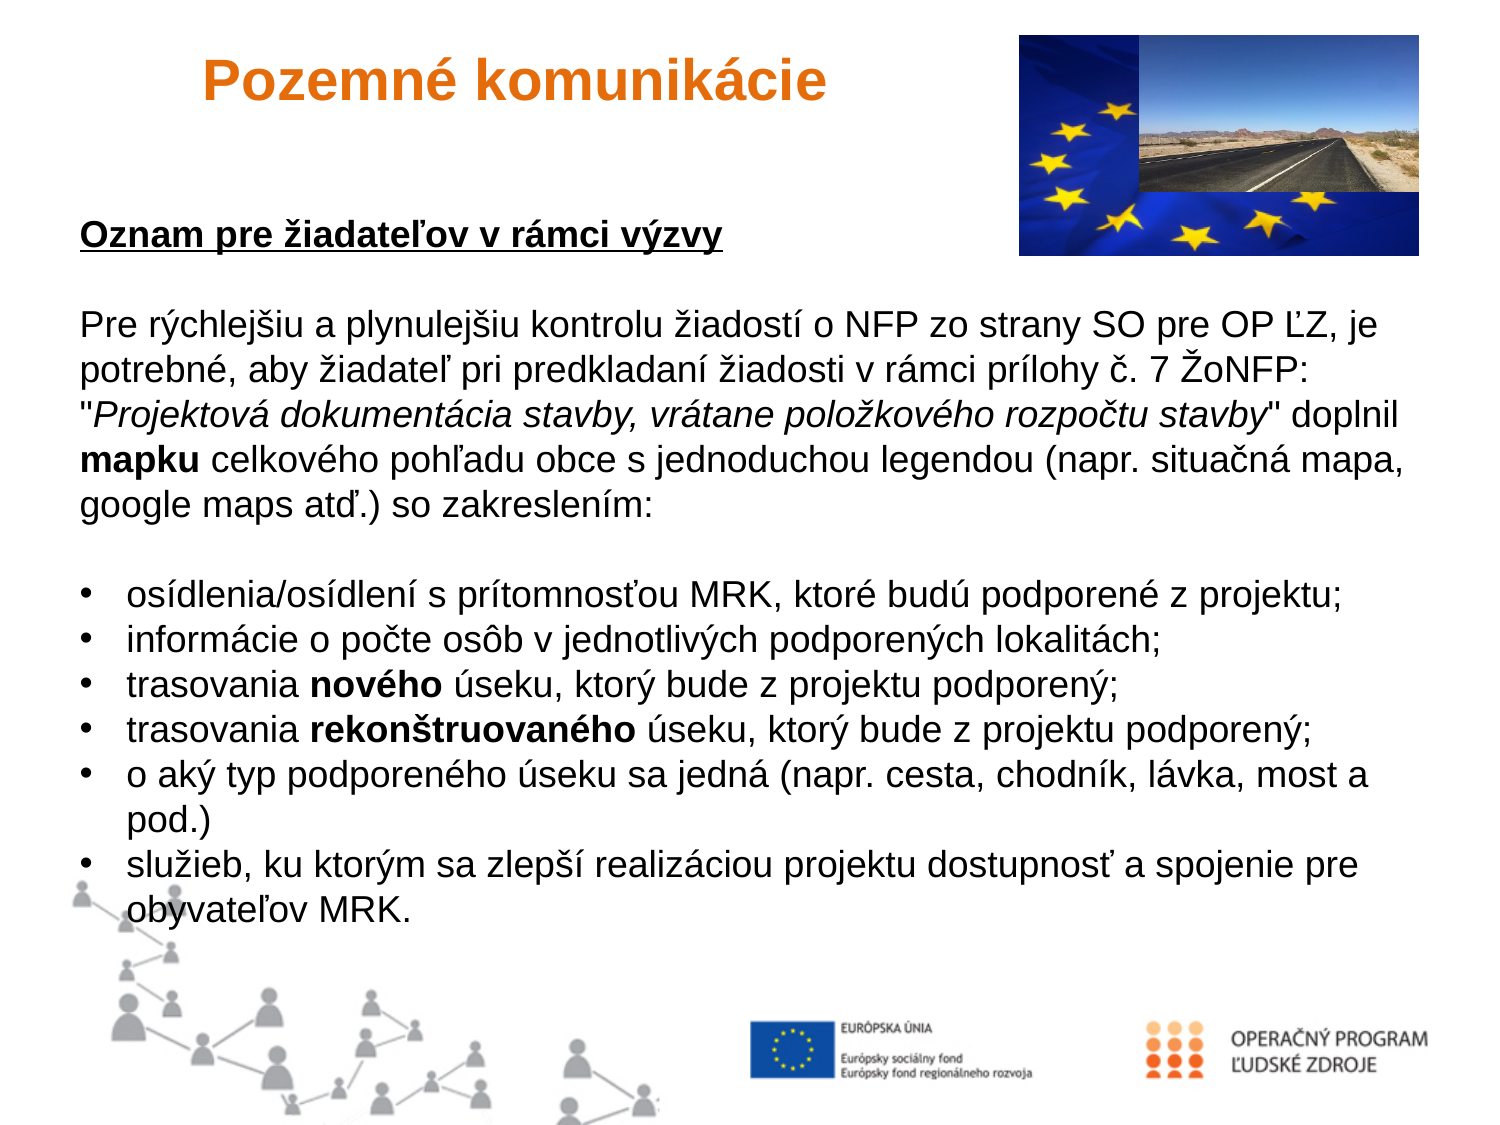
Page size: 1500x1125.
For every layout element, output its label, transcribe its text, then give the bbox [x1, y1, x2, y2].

text_box Pozemné komunikácie [35, 35, 996, 120]
picture [0, 0, 1500, 1125]
text_box Oznam pre žiadateľov v rámci výzvy Pre rýchlejšiu a plynulejšiu kontrolu žiadostí o NFP zo strany SO pre OP ĽZ, je potrebné, aby žiadateľ pri predkladaní žiadosti v rámci prílohy č. 7 ŽoNFP: "Projektová dokumentácia stavby, vrátane položkového rozpočtu stavby" doplnil mapku celkového pohľadu obce s jednoduchou legendou (napr. situačná mapa, google maps atď.) so zakreslením: osídlenia/osídlení s prítomnosťou MRK, ktoré budú podporené z projektu; informácie o počte osôb v jednotlivých podporených lokalitách; trasovania nového úseku, ktorý bude z projektu podporený; trasovania rekonštruovaného úseku, ktorý bude z projektu podporený; o aký typ podporeného úseku sa jedná (napr. cesta, chodník, lávka, most a pod.) služieb, ku ktorým sa zlepší realizáciou projektu dostupnosť a spojenie pre obyvateľov MRK. [64, 202, 1448, 938]
